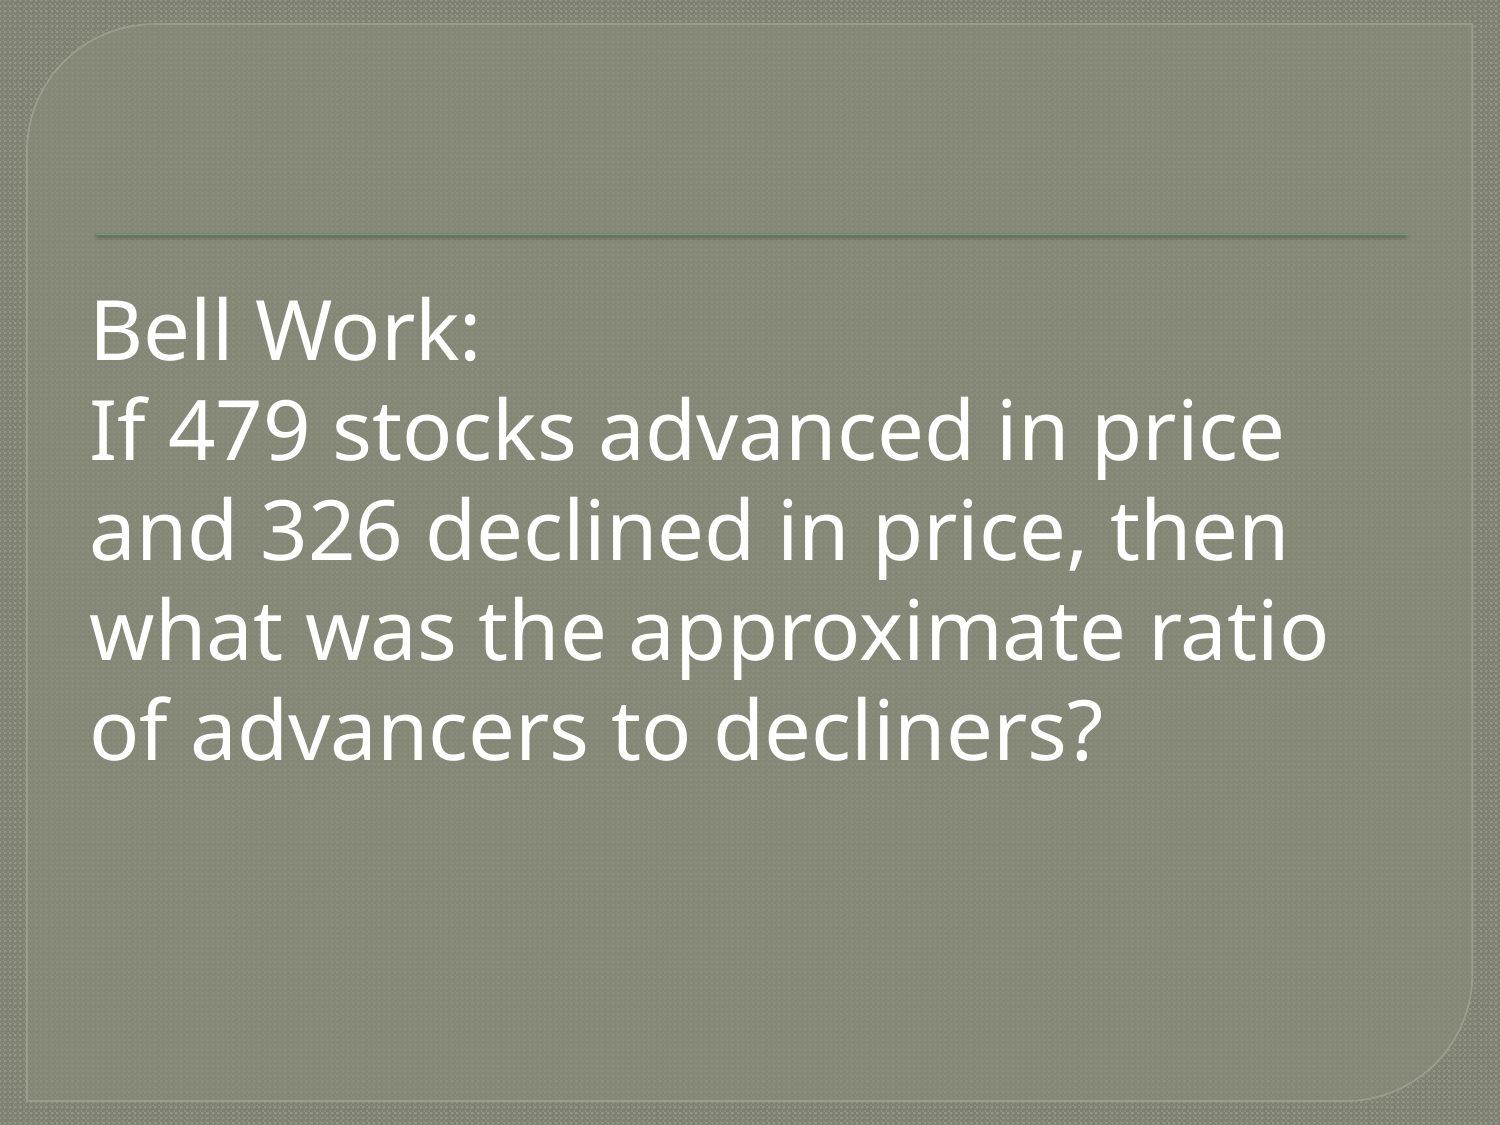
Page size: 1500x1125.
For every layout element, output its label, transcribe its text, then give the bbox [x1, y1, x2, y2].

list Bell Work: If 479 stocks advanced in price and 326 declined in price, then what was the approximate ratio of advancers to decliners? [75, 270, 1425, 1013]
